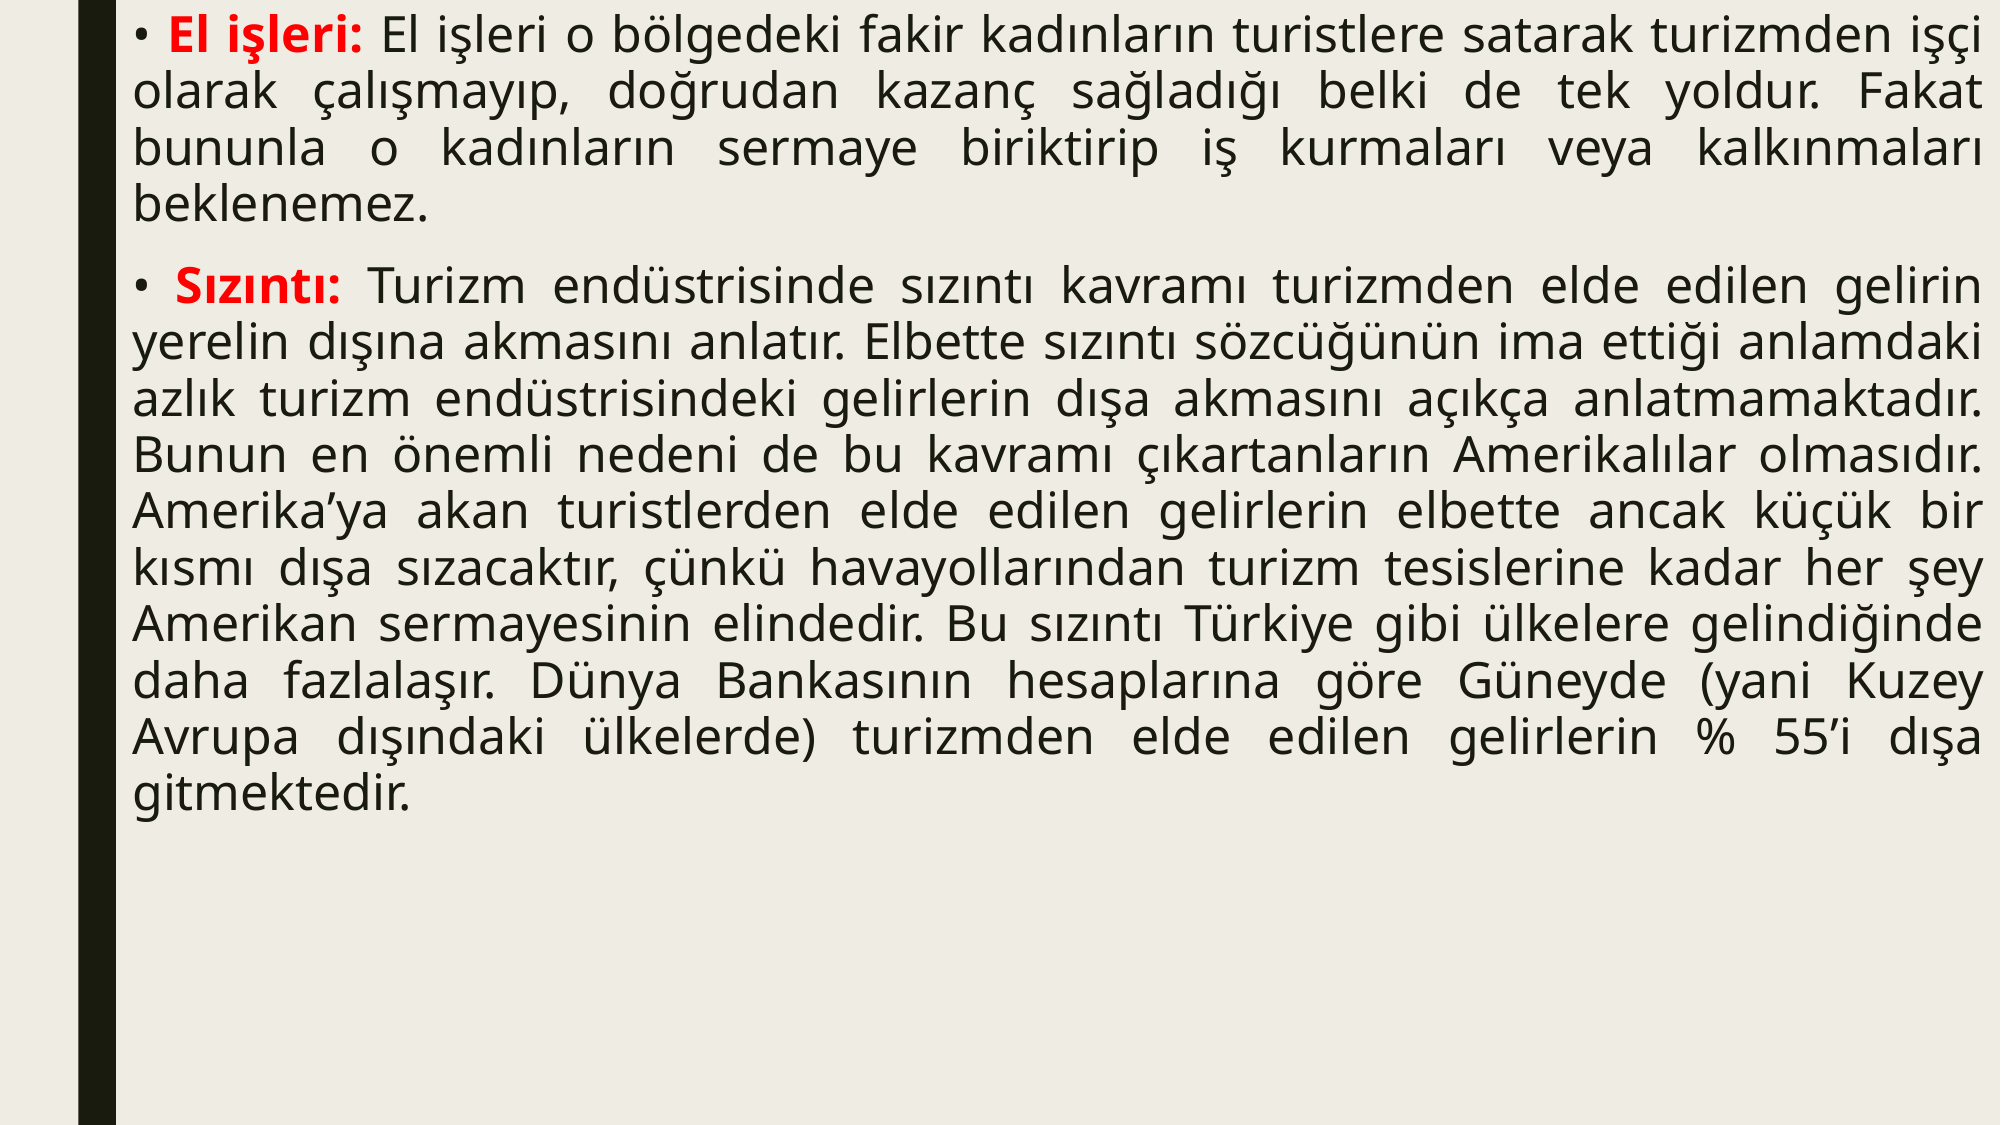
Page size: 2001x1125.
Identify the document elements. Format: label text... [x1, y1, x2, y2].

list • El işleri: El işleri o bölgedeki fakir kadınların turistlere satarak turizmden işçi olarak çalışmayıp, doğrudan kazanç sağladığı belki de tek yoldur. Fakat bununla o kadınların sermaye biriktirip iş kurmaları veya kalkınmaları beklenemez. • Sızıntı: Turizm endüstrisinde sızıntı kavramı turizmden elde edilen gelirin yerelin dışına akmasını anlatır. Elbette sızıntı sözcüğünün ima ettiği anlamdaki azlık turizm endüstrisindeki gelirlerin dışa akmasını açıkça anlatmamaktadır. Bunun en önemli nedeni de bu kavramı çıkartanların Amerikalılar olmasıdır. Amerika’ya akan turistlerden elde edilen gelirlerin elbette ancak küçük bir kısmı dışa sızacaktır, çünkü havayollarından turizm tesislerine kadar her şey Amerikan sermayesinin elindedir. Bu sızıntı Türkiye gibi ülkelere gelindiğinde daha fazlalaşır. Dünya Bankasının hesaplarına göre Güneyde (yani Kuzey Avrupa dışındaki ülkelerde) turizmden elde edilen gelirlerin % 55’i dışa gitmektedir. [117, 0, 2000, 1125]
